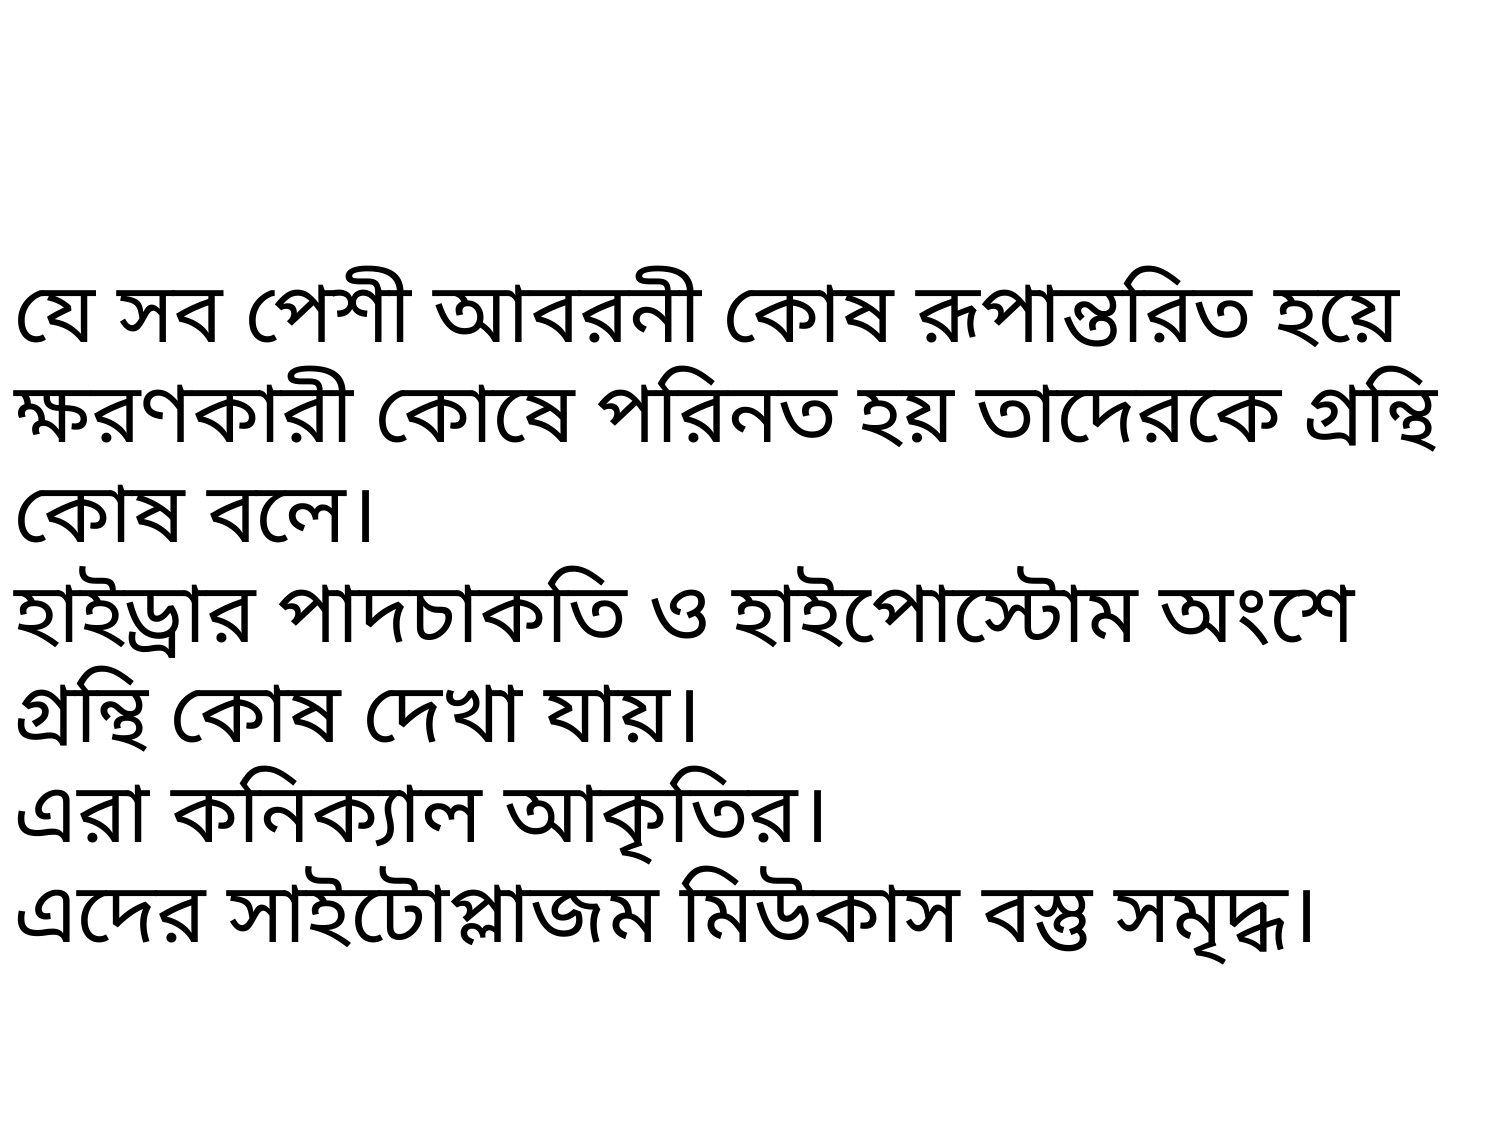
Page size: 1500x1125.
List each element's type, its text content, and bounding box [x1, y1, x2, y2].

text_box যে সব পেশী আবরনী কোষ রূপান্তরিত হয়ে ক্ষরণকারী কোষে পরিনত হয় তাদেরকে গ্রন্থি কোষ বলে। হাইড্রার পাদচাকতি ও হাইপোস্টোম অংশে গ্রন্থি কোষ দেখা যায়। এরা কনিক্যাল আকৃতির। এদের সাইটোপ্লাজম মিউকাস বস্তু সমৃদ্ধ। [0, 251, 1500, 967]
